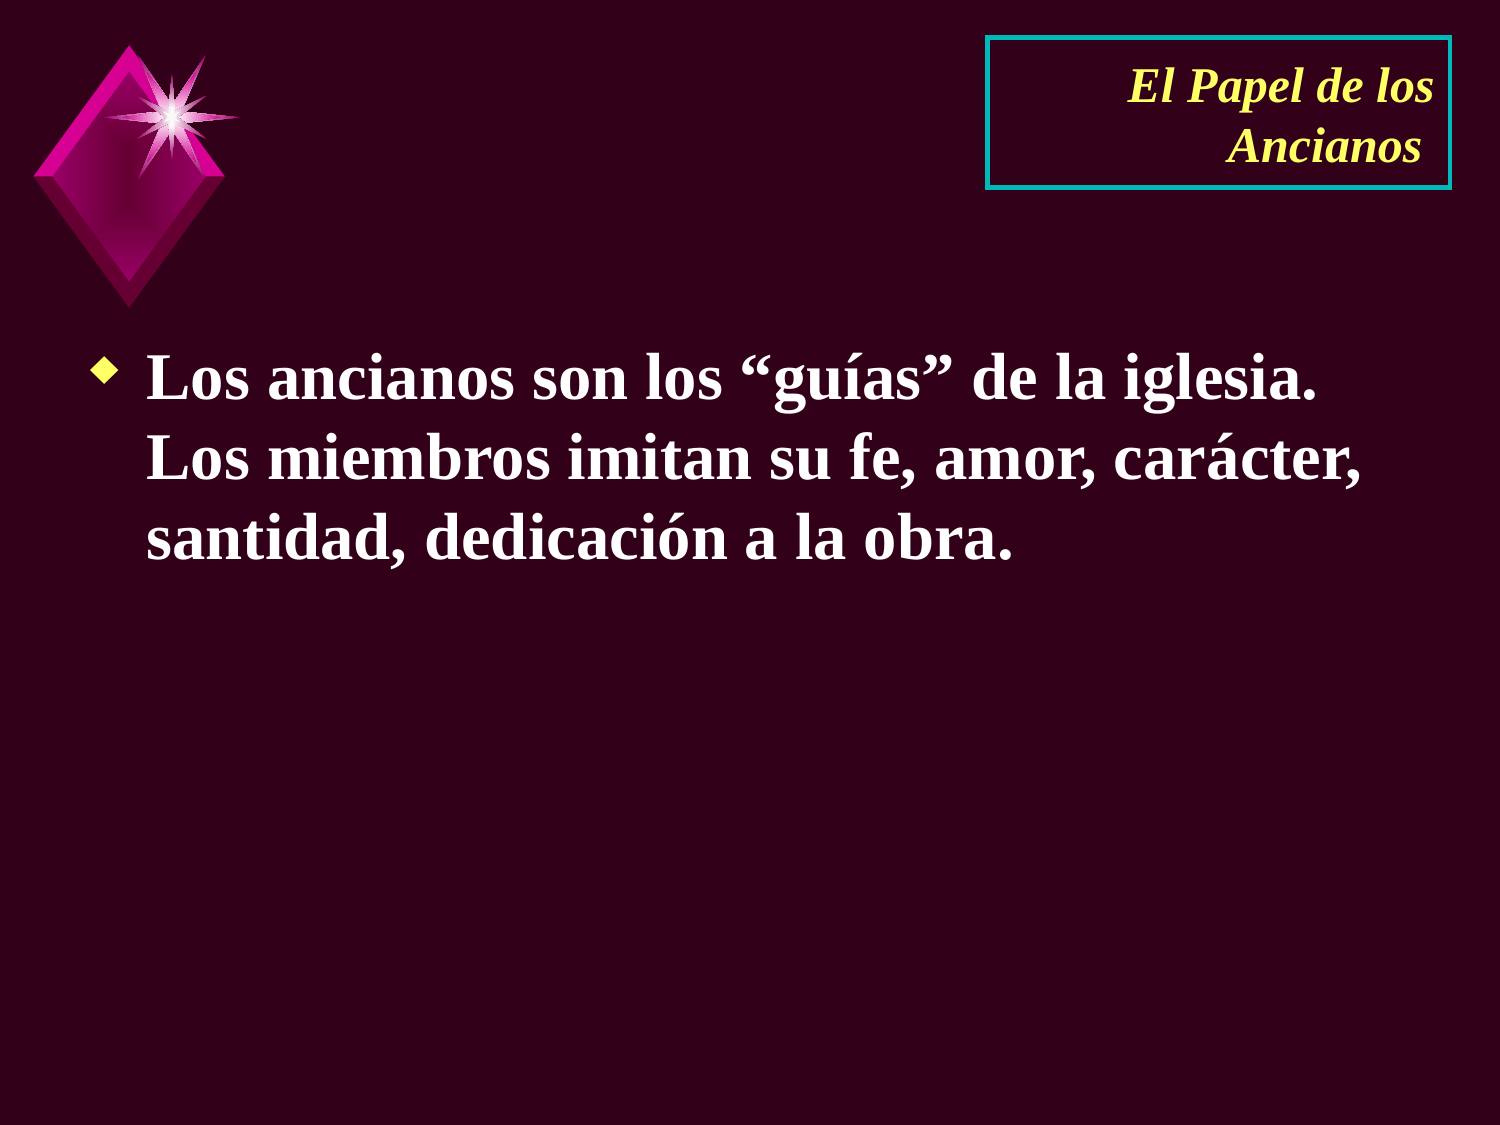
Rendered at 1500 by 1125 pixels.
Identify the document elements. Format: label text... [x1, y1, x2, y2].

list Los ancianos son los “guías” de la iglesia. Los miembros imitan su fe, amor, carácter, santidad, dedicación a la obra. [74, 324, 1388, 1076]
title El Papel de los Ancianos [987, 37, 1451, 188]
